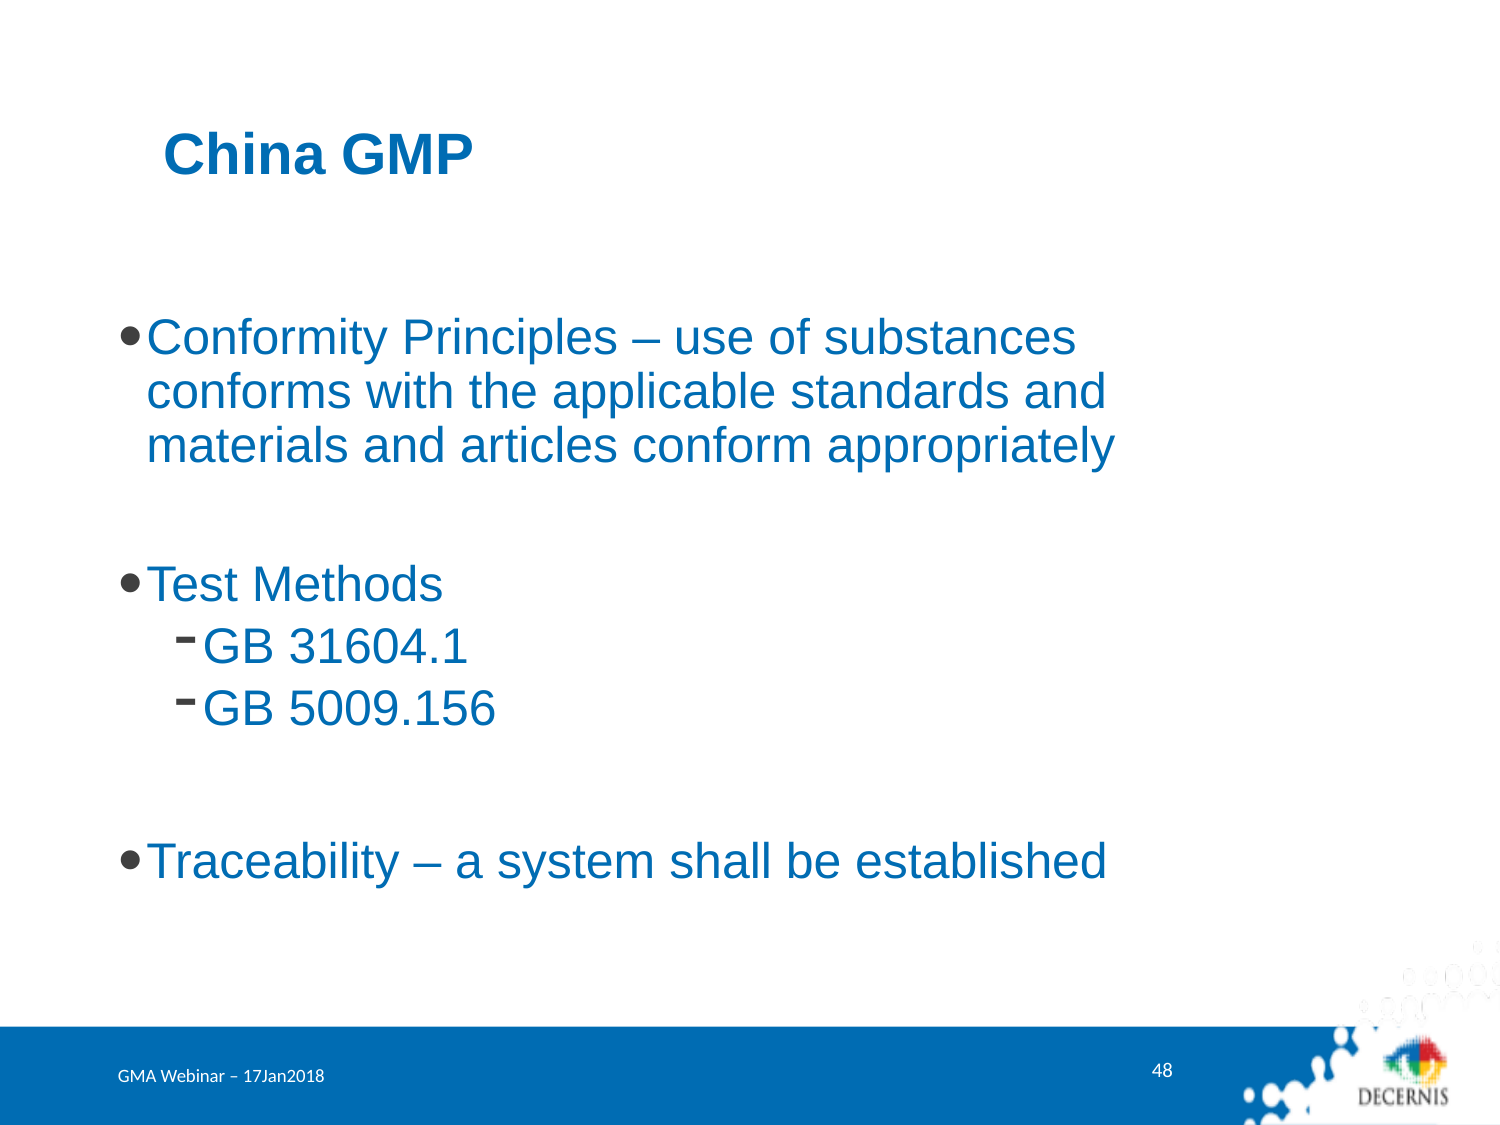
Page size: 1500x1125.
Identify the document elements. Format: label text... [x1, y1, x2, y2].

picture [66, 940, 1500, 1125]
slide_number 48 [1029, 1049, 1188, 1096]
list Conformity Principles – use of substances conforms with the applicable standards and materials and articles conform appropriately Test Methods GB 31604.1 GB 5009.156 Traceability – a system shall be established [103, 303, 1248, 931]
title China GMP [148, 74, 1010, 238]
